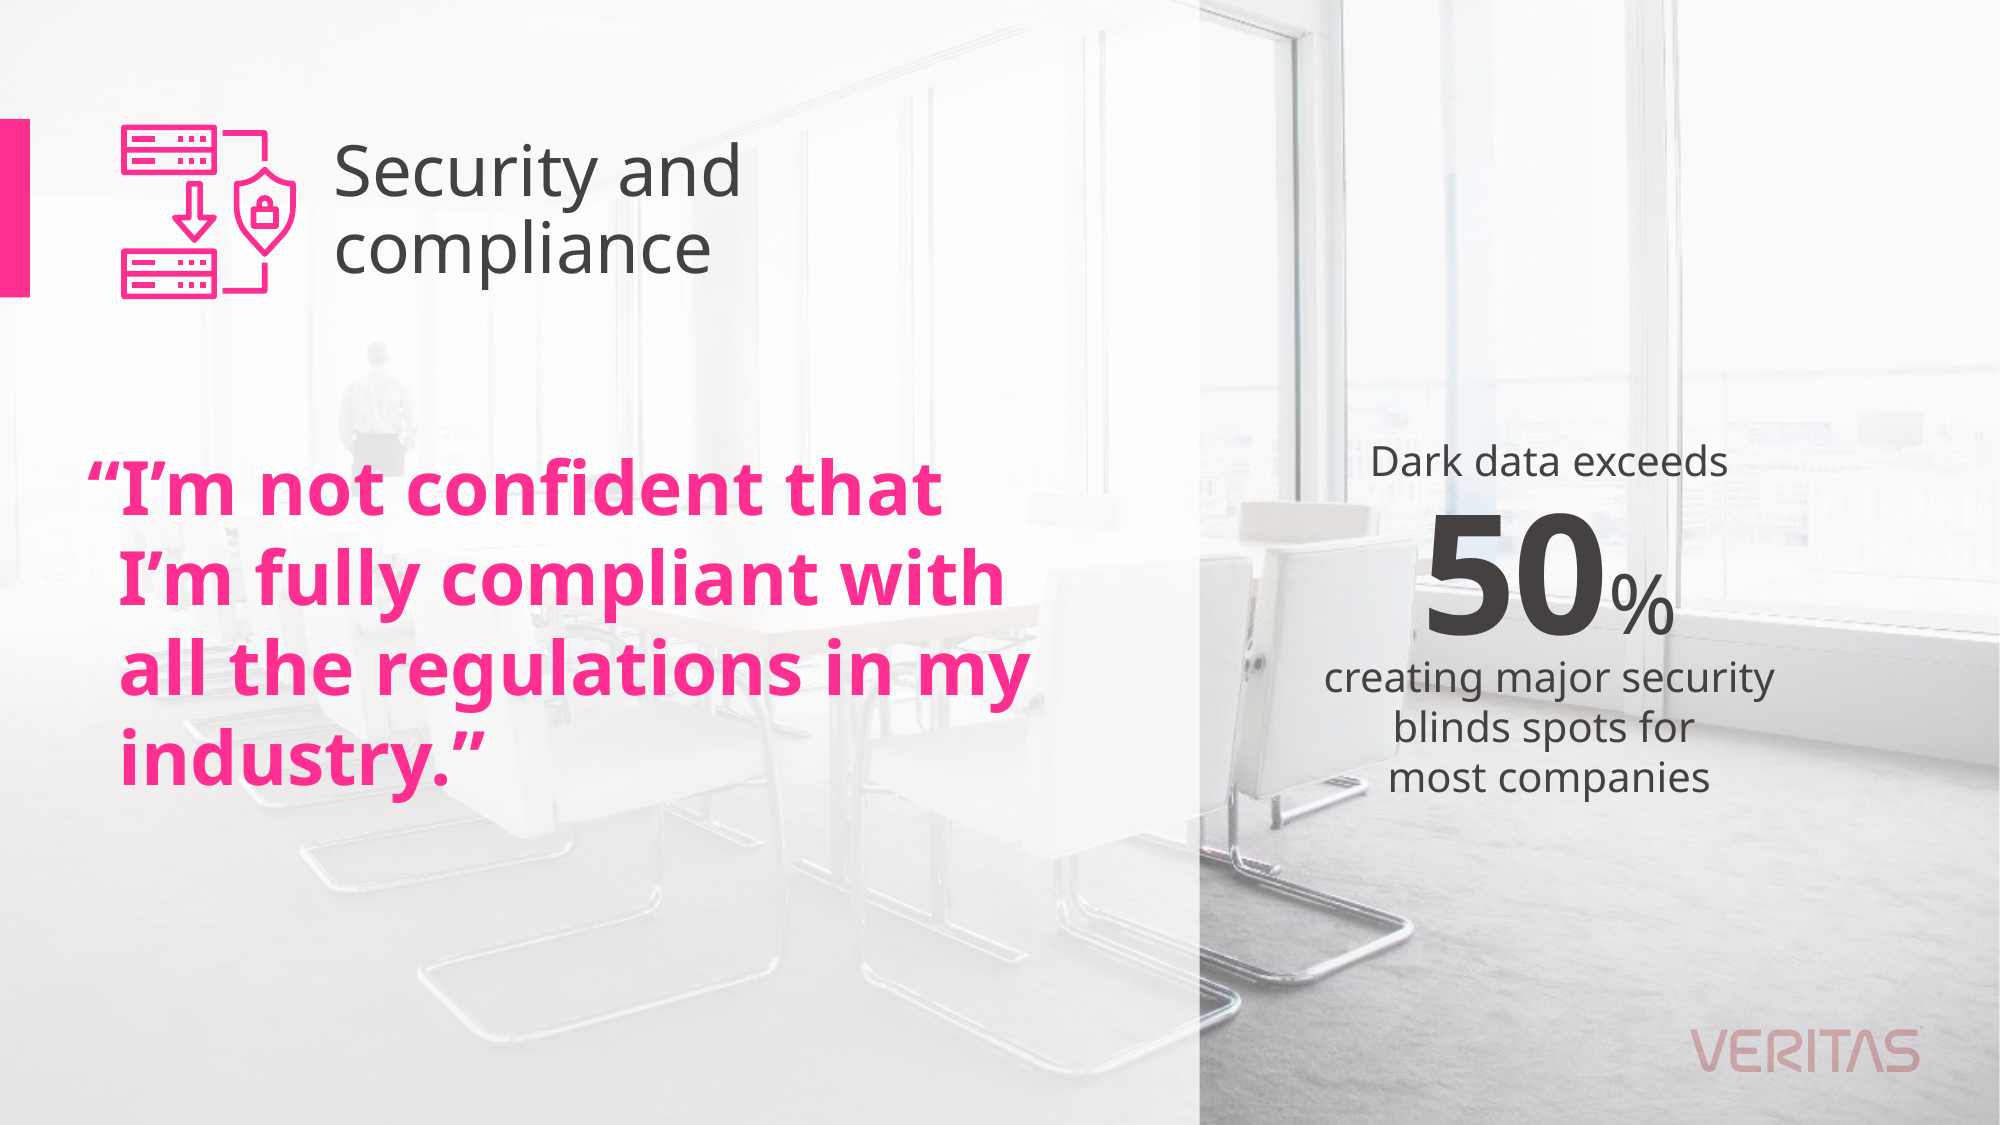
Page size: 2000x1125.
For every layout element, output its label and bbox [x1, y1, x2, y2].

picture [1200, 0, 2000, 1125]
text_box [1162, 424, 1936, 813]
text_box [0, 0, 1200, 1125]
